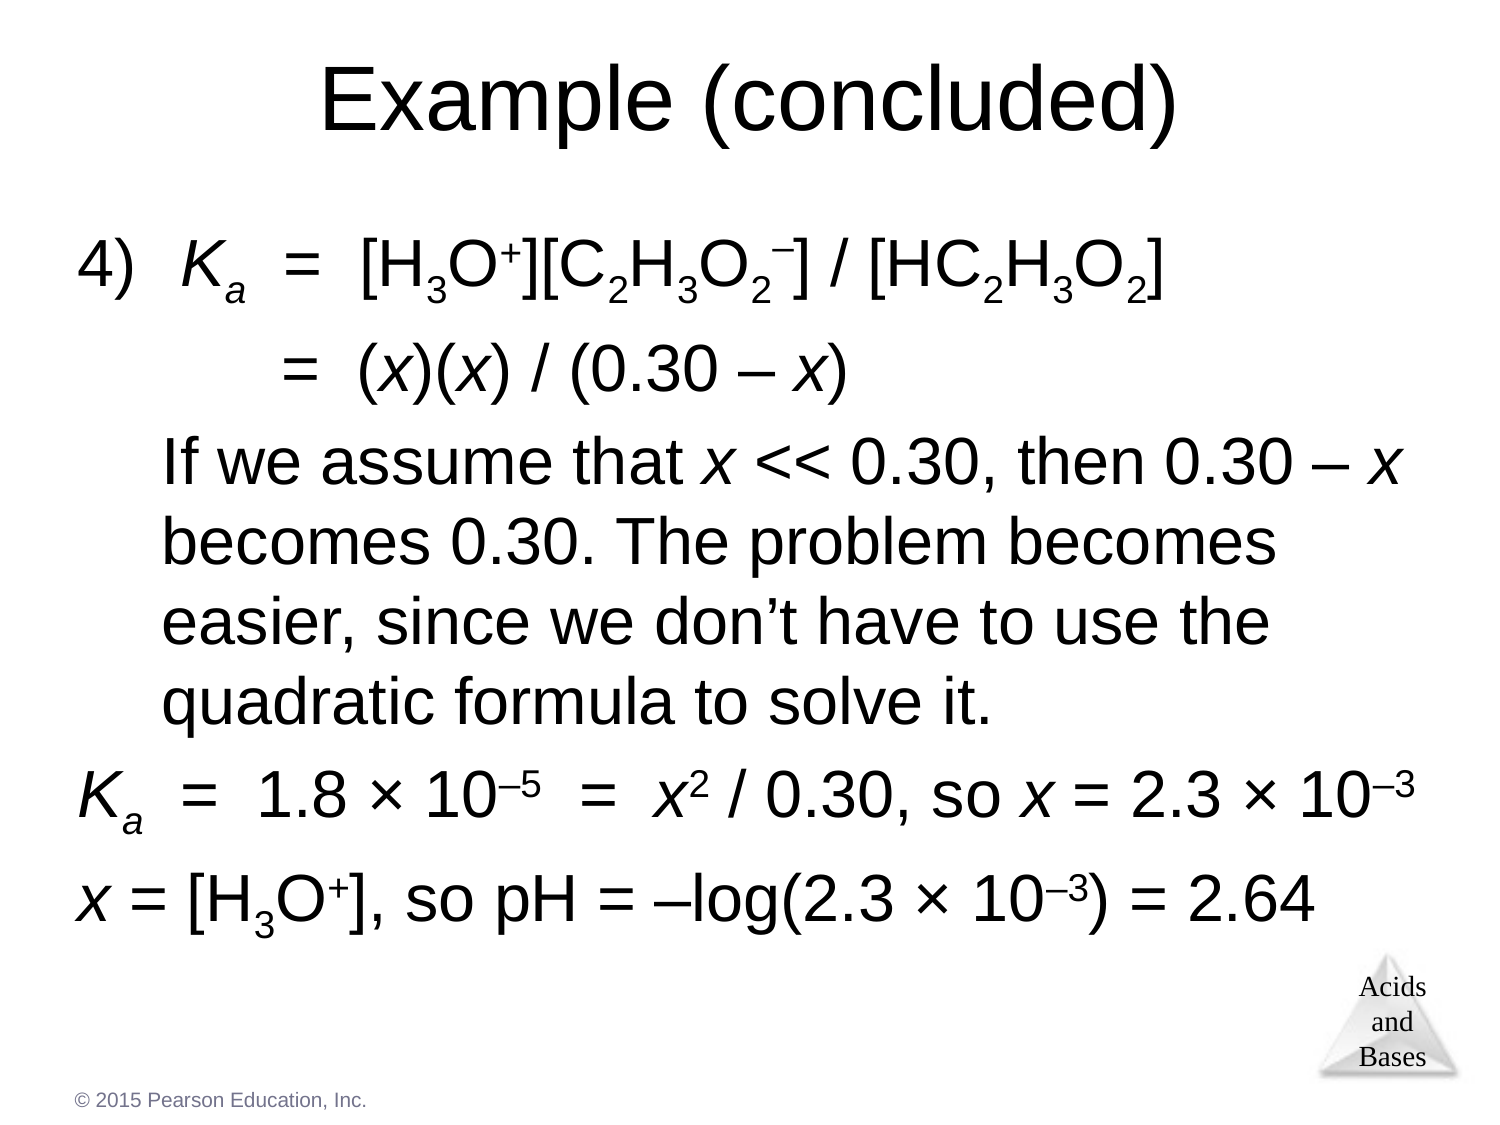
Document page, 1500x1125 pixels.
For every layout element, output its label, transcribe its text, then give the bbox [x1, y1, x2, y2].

list Ka = [H3O+][C2H3O2–] / [HC2H3O2] = (x)(x) / (0.30 – x) If we assume that x << 0.30, then 0.30 – x becomes 0.30. The problem becomes easier, since we don’t have to use the quadratic formula to solve it. Ka = 1.8 × 10–5 = x2 / 0.30, so x = 2.3 × 10–3 x = [H3O+], so pH = –log(2.3 × 10–3) = 2.64 [62, 212, 1451, 1063]
picture [1275, 899, 1500, 1125]
title Example (concluded) [0, 0, 1500, 188]
